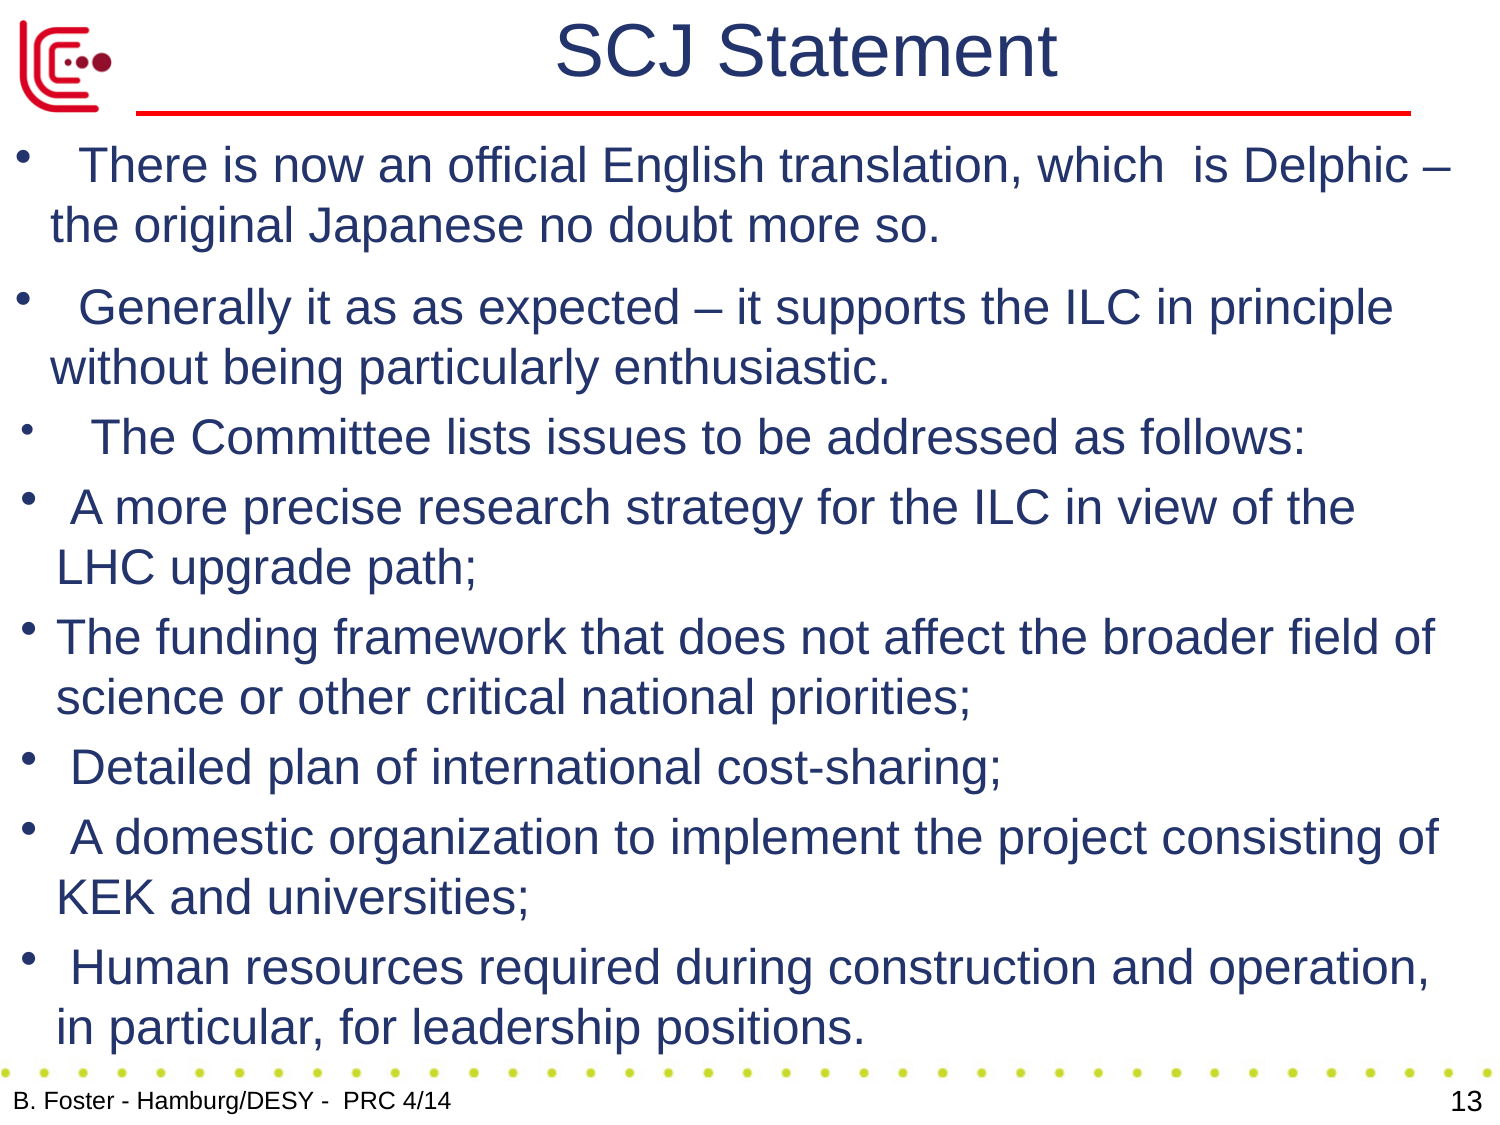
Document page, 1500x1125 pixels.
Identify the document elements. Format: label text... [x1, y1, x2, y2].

slide_number B. Foster - Hamburg/DESY - PRC 4/14 [0, 1077, 585, 1125]
text_box There is now an official English translation, which is Delphic – the original Japanese no doubt more so. [0, 125, 1500, 261]
text_box The Committee lists issues to be addressed as follows: A more precise research strategy for the ILC in view of the LHC upgrade path; The funding framework that does not affect the broader field of science or other critical national priorities; Detailed plan of international cost-sharing; A domestic organization to implement the project consisting of KEK and universities; Human resources required during construction and operation, in particular, for leadership positions. [5, 397, 1471, 1062]
slide_number 13 [1185, 1074, 1498, 1113]
text_box Generally it as as expected – it supports the ILC in principle without being particularly enthusiastic. [0, 267, 1471, 402]
title SCJ Statement [237, 0, 1375, 122]
picture [17, 19, 113, 114]
picture [0, 1058, 1500, 1088]
